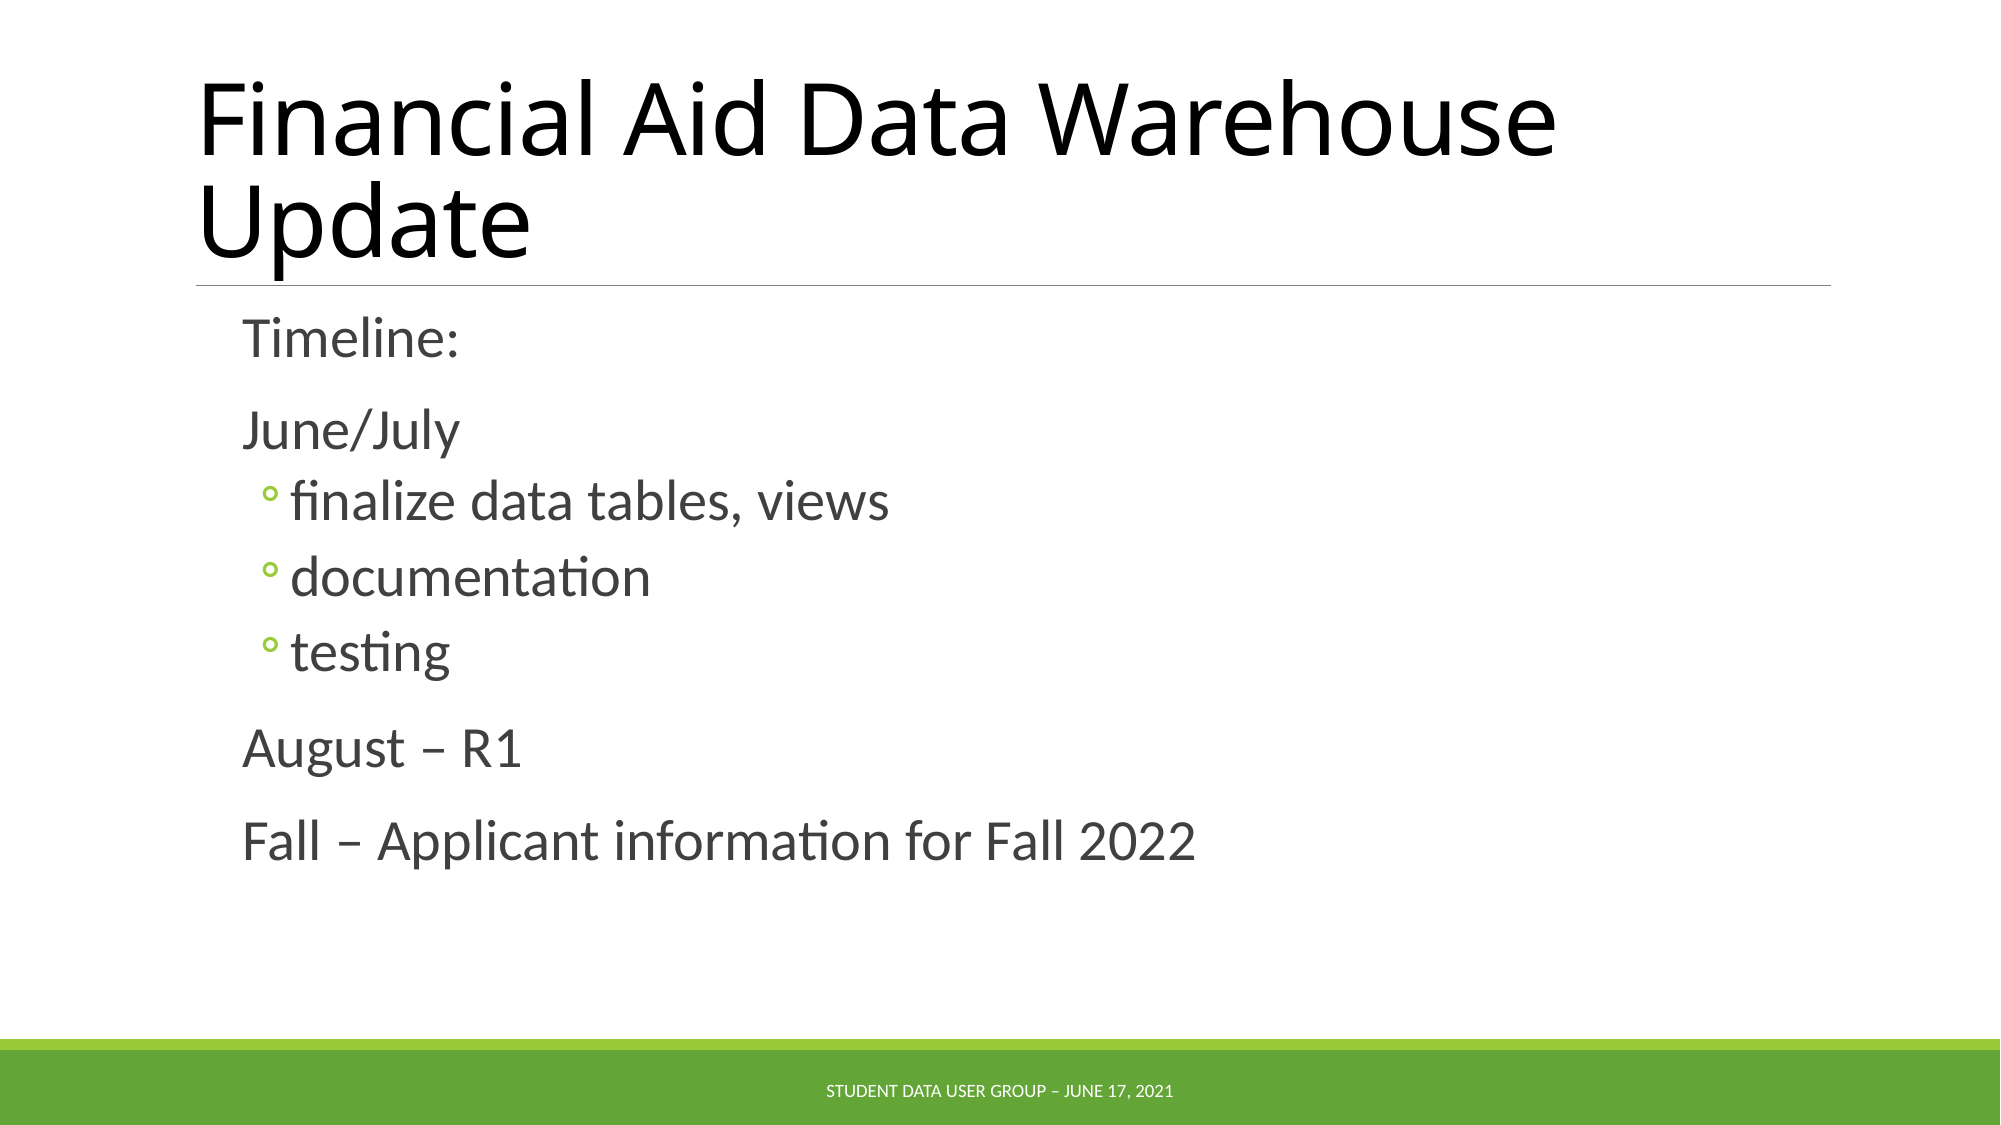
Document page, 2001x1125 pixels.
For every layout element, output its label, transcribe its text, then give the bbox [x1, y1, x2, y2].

text_box Student Data User Group – June 17, 2021 [604, 1059, 1396, 1120]
text_box Timeline: June/July finalize data tables, views documentation testing August – R1 Fall – Applicant information for Fall 2022 [212, 299, 1863, 1014]
title Financial Aid Data Warehouse Update [180, 47, 1830, 285]
